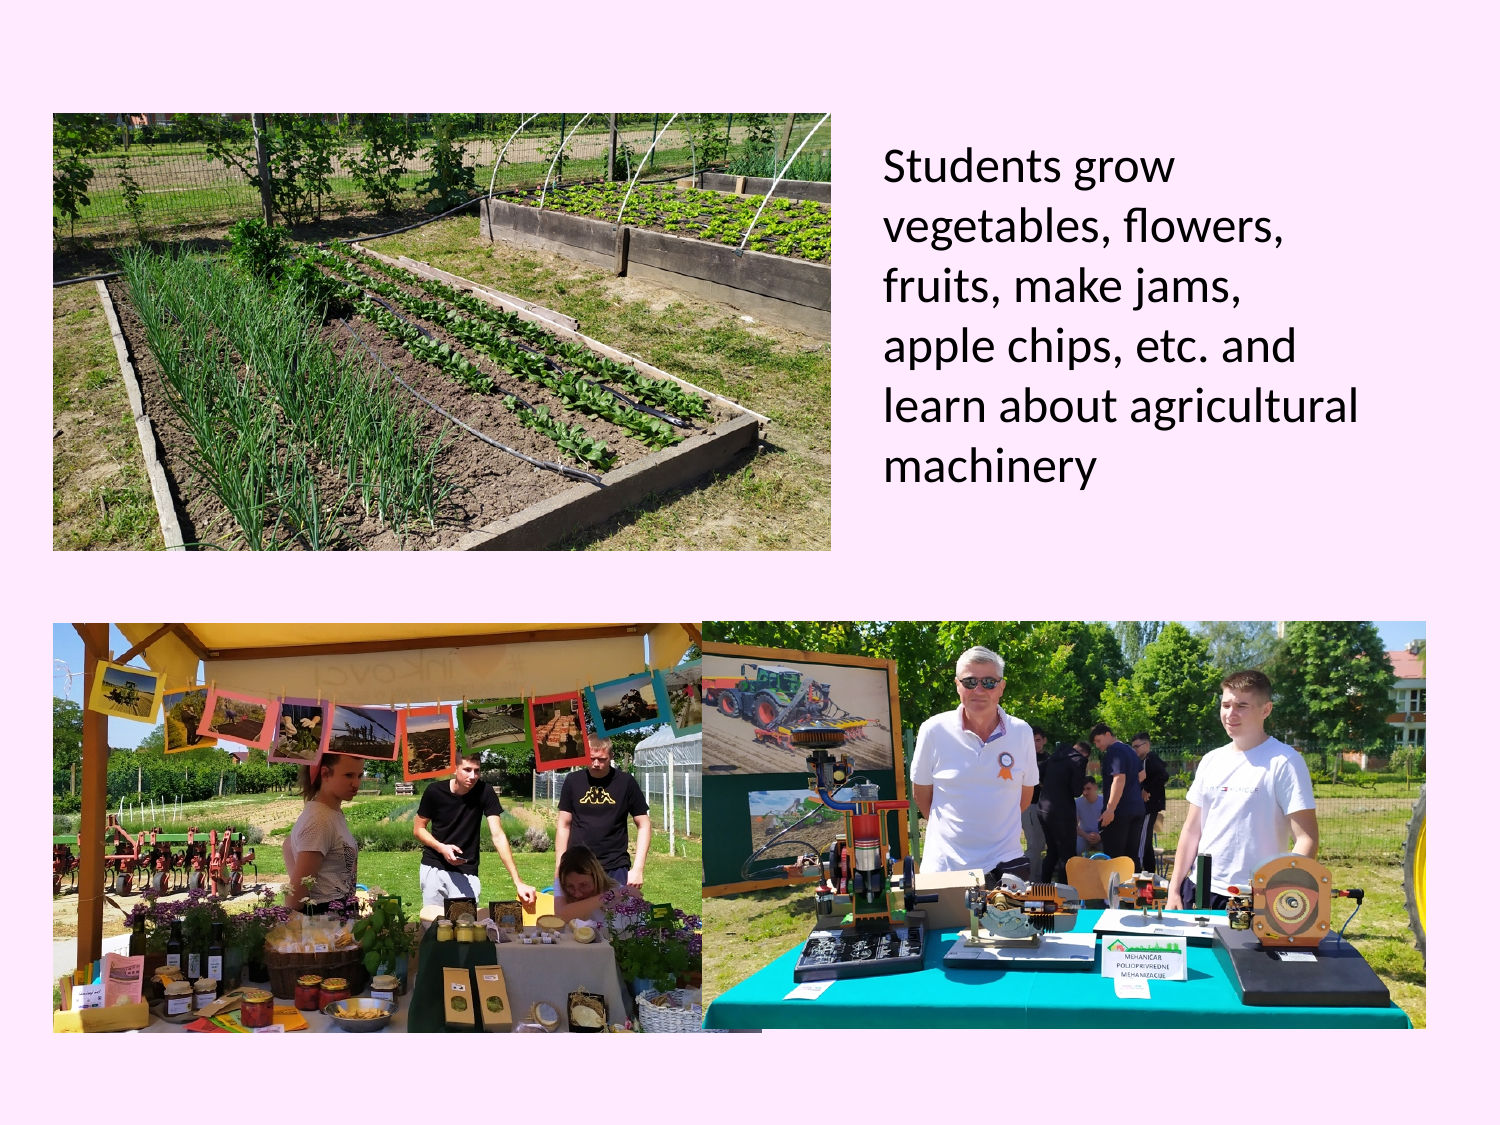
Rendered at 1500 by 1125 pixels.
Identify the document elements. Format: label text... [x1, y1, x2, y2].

picture [52, 621, 1427, 1034]
picture [52, 113, 831, 551]
text_box Students grow vegetables, flowers, fruits, make jams, apple chips, etc. and learn about agricultural machinery [868, 125, 1376, 501]
